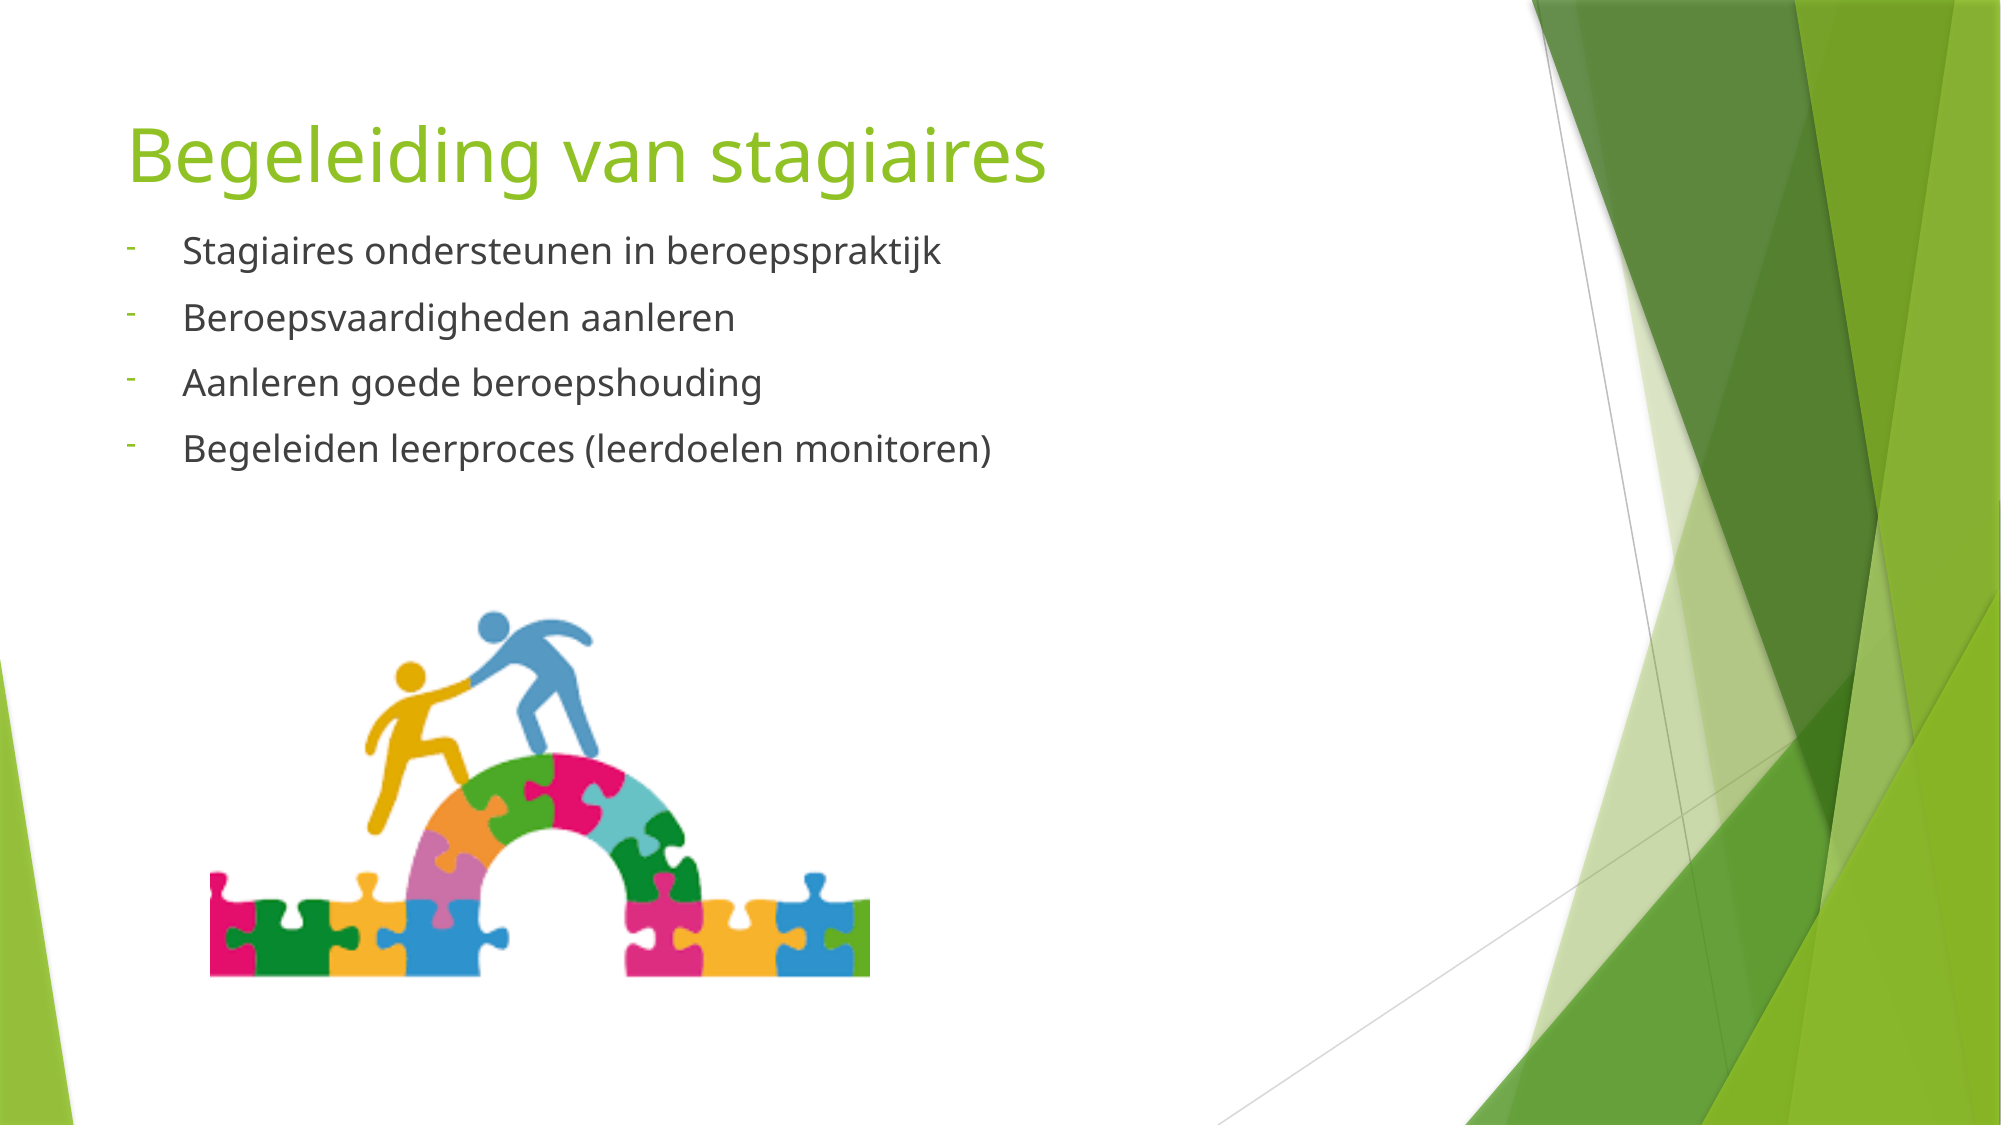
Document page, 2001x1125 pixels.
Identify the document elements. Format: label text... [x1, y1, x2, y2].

picture [209, 575, 871, 1016]
list Stagiaires ondersteunen in beroepspraktijk Beroepsvaardigheden aanleren Aanleren goede beroepshouding Begeleiden leerproces (leerdoelen monitoren) [111, 220, 1522, 857]
title Begeleiding van stagiaires [111, 99, 1522, 220]
